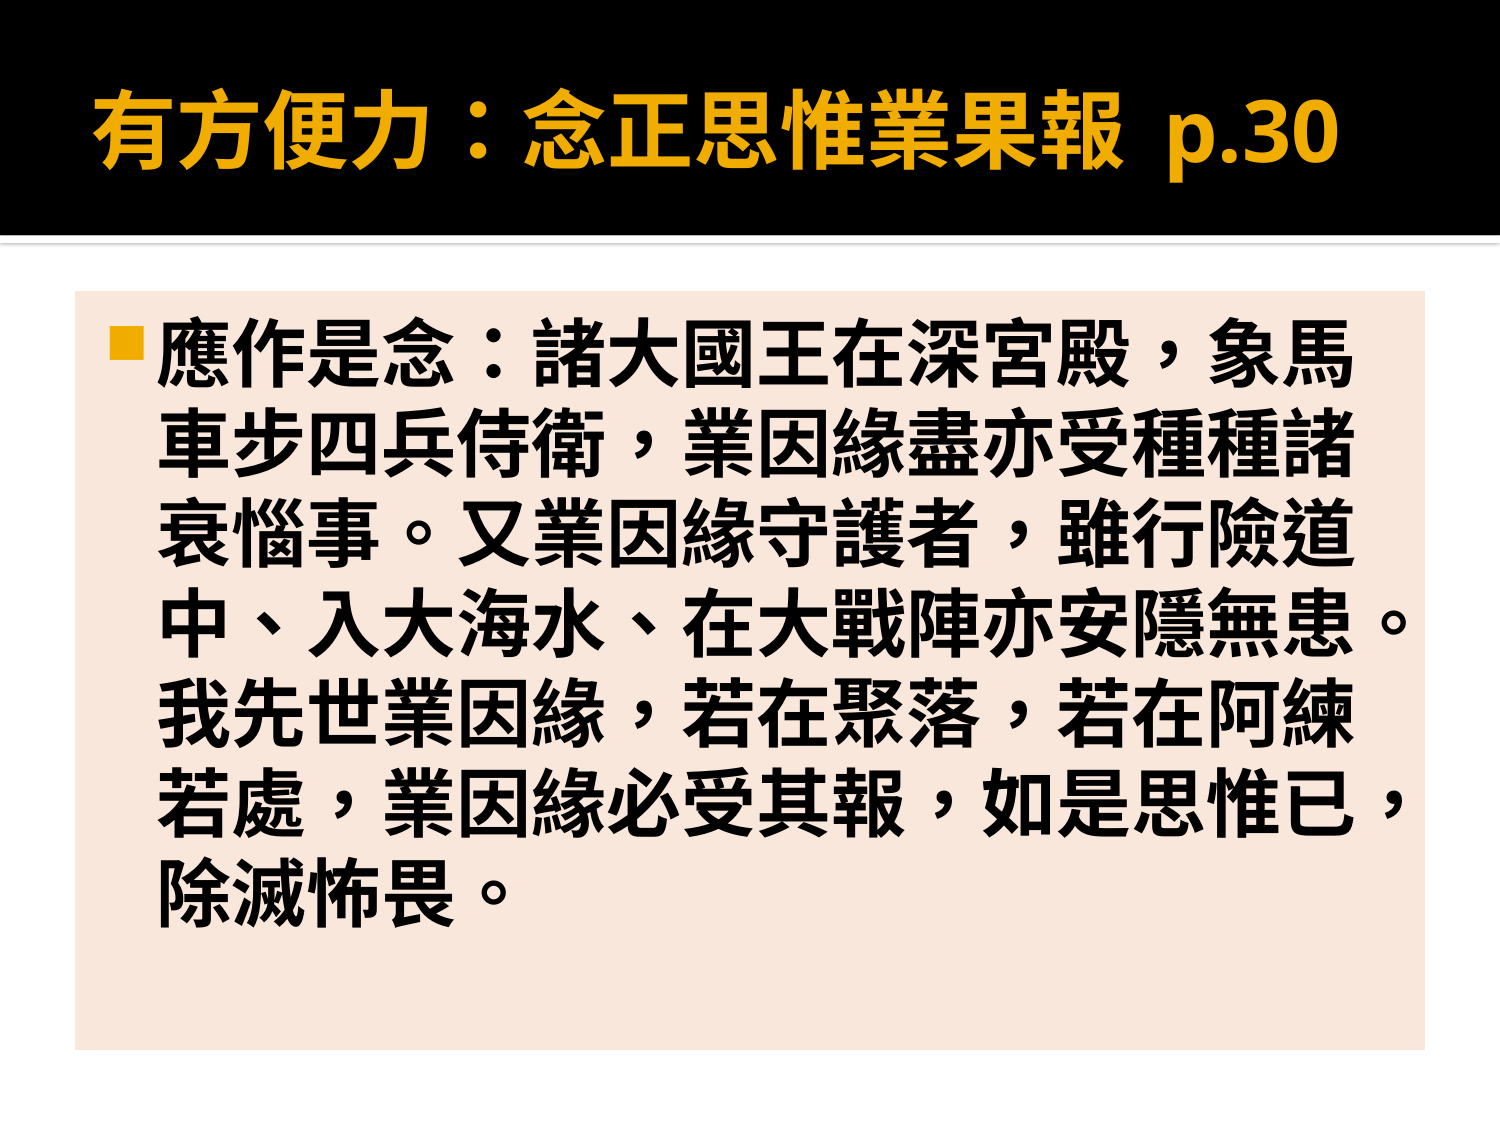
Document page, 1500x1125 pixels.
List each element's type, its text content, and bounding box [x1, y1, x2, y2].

title 有方便力：念正思惟業果報 p.30 [75, 25, 1425, 231]
list 應作是念：諸大國王在深宮殿，象馬車步四兵侍衛，業因緣盡亦受種種諸衰惱事。又業因緣守護者，雖行險道中、入大海水、在大戰陣亦安隱無患。我先世業因緣，若在聚落，若在阿練若處，業因緣必受其報，如是思惟已，除滅怖畏。 [75, 291, 1425, 1050]
